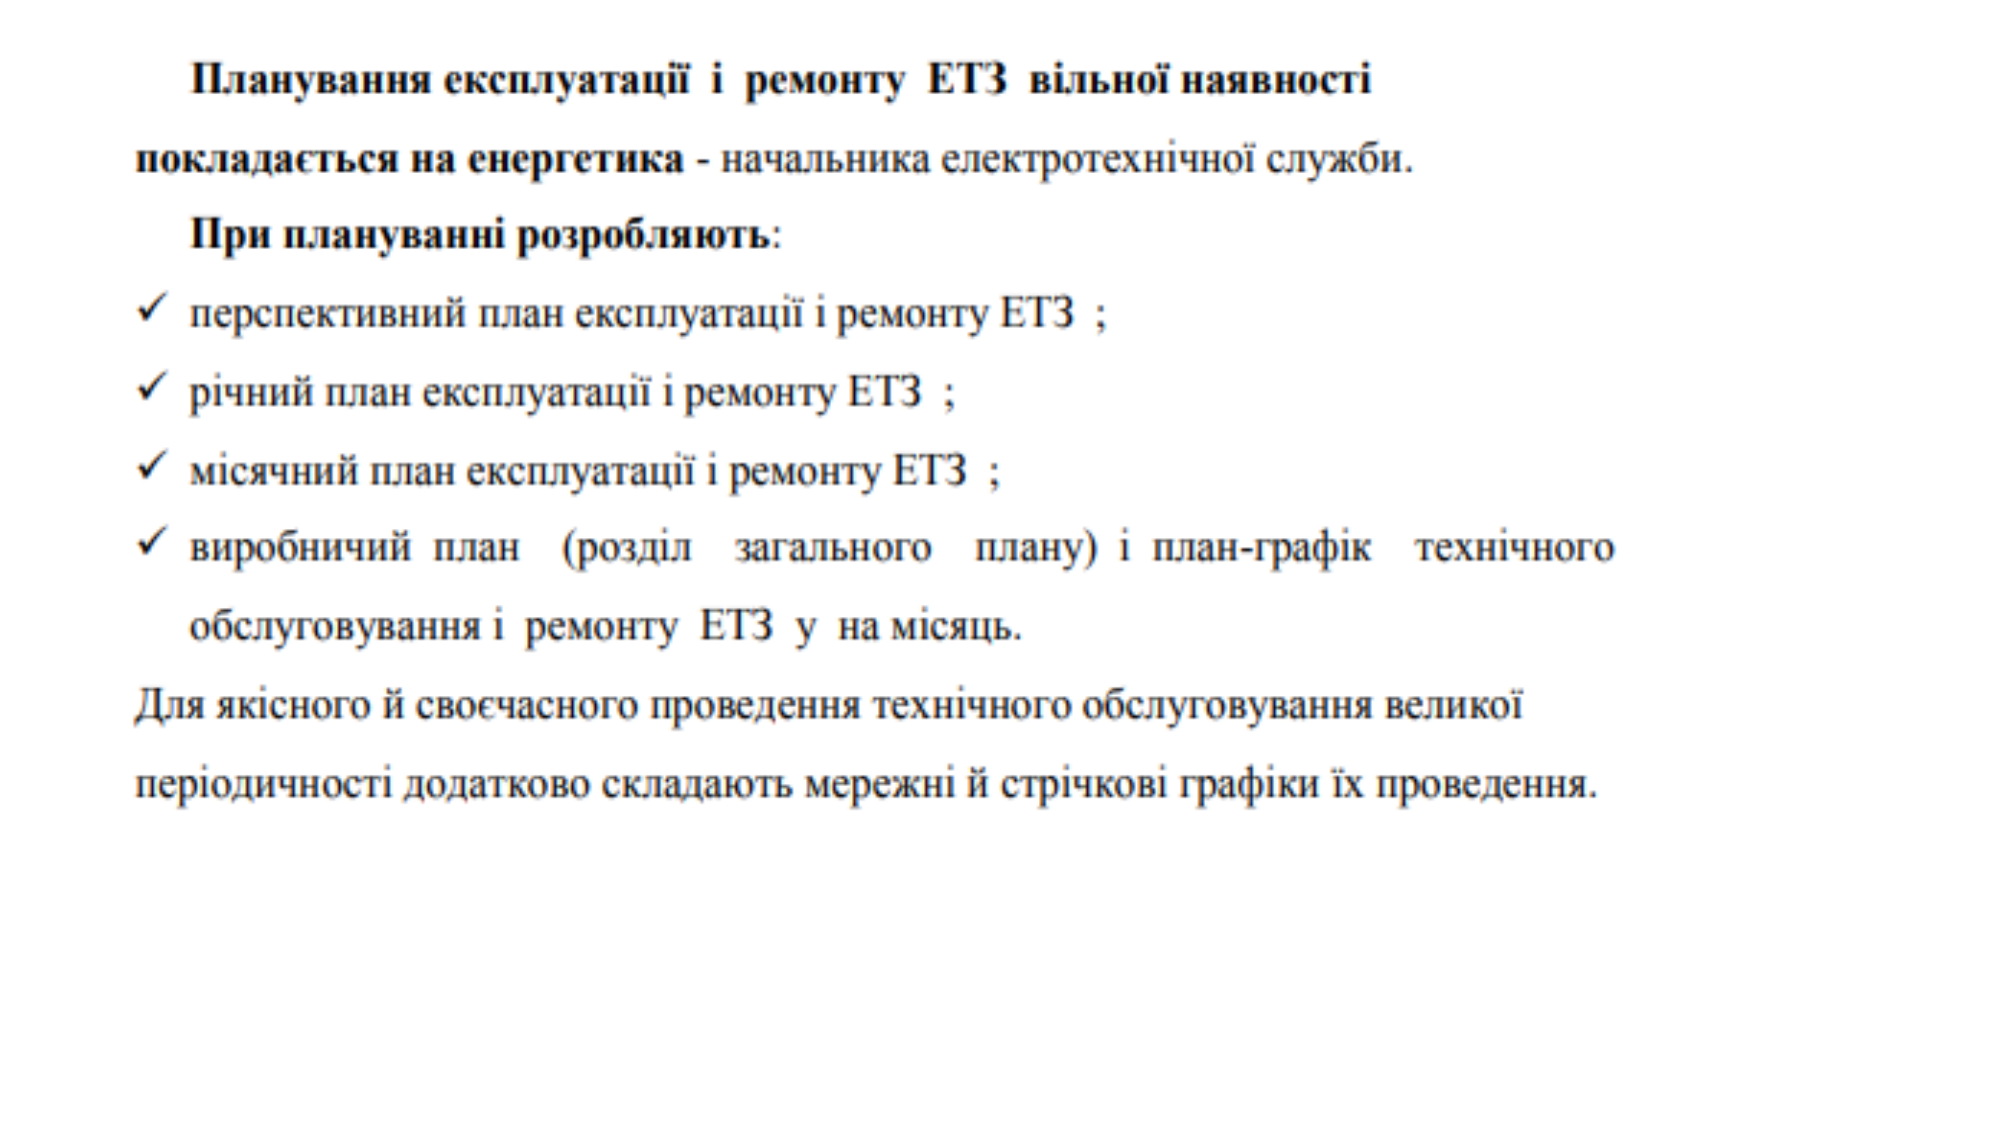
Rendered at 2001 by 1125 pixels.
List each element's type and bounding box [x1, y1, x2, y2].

list [57, 43, 1680, 860]
